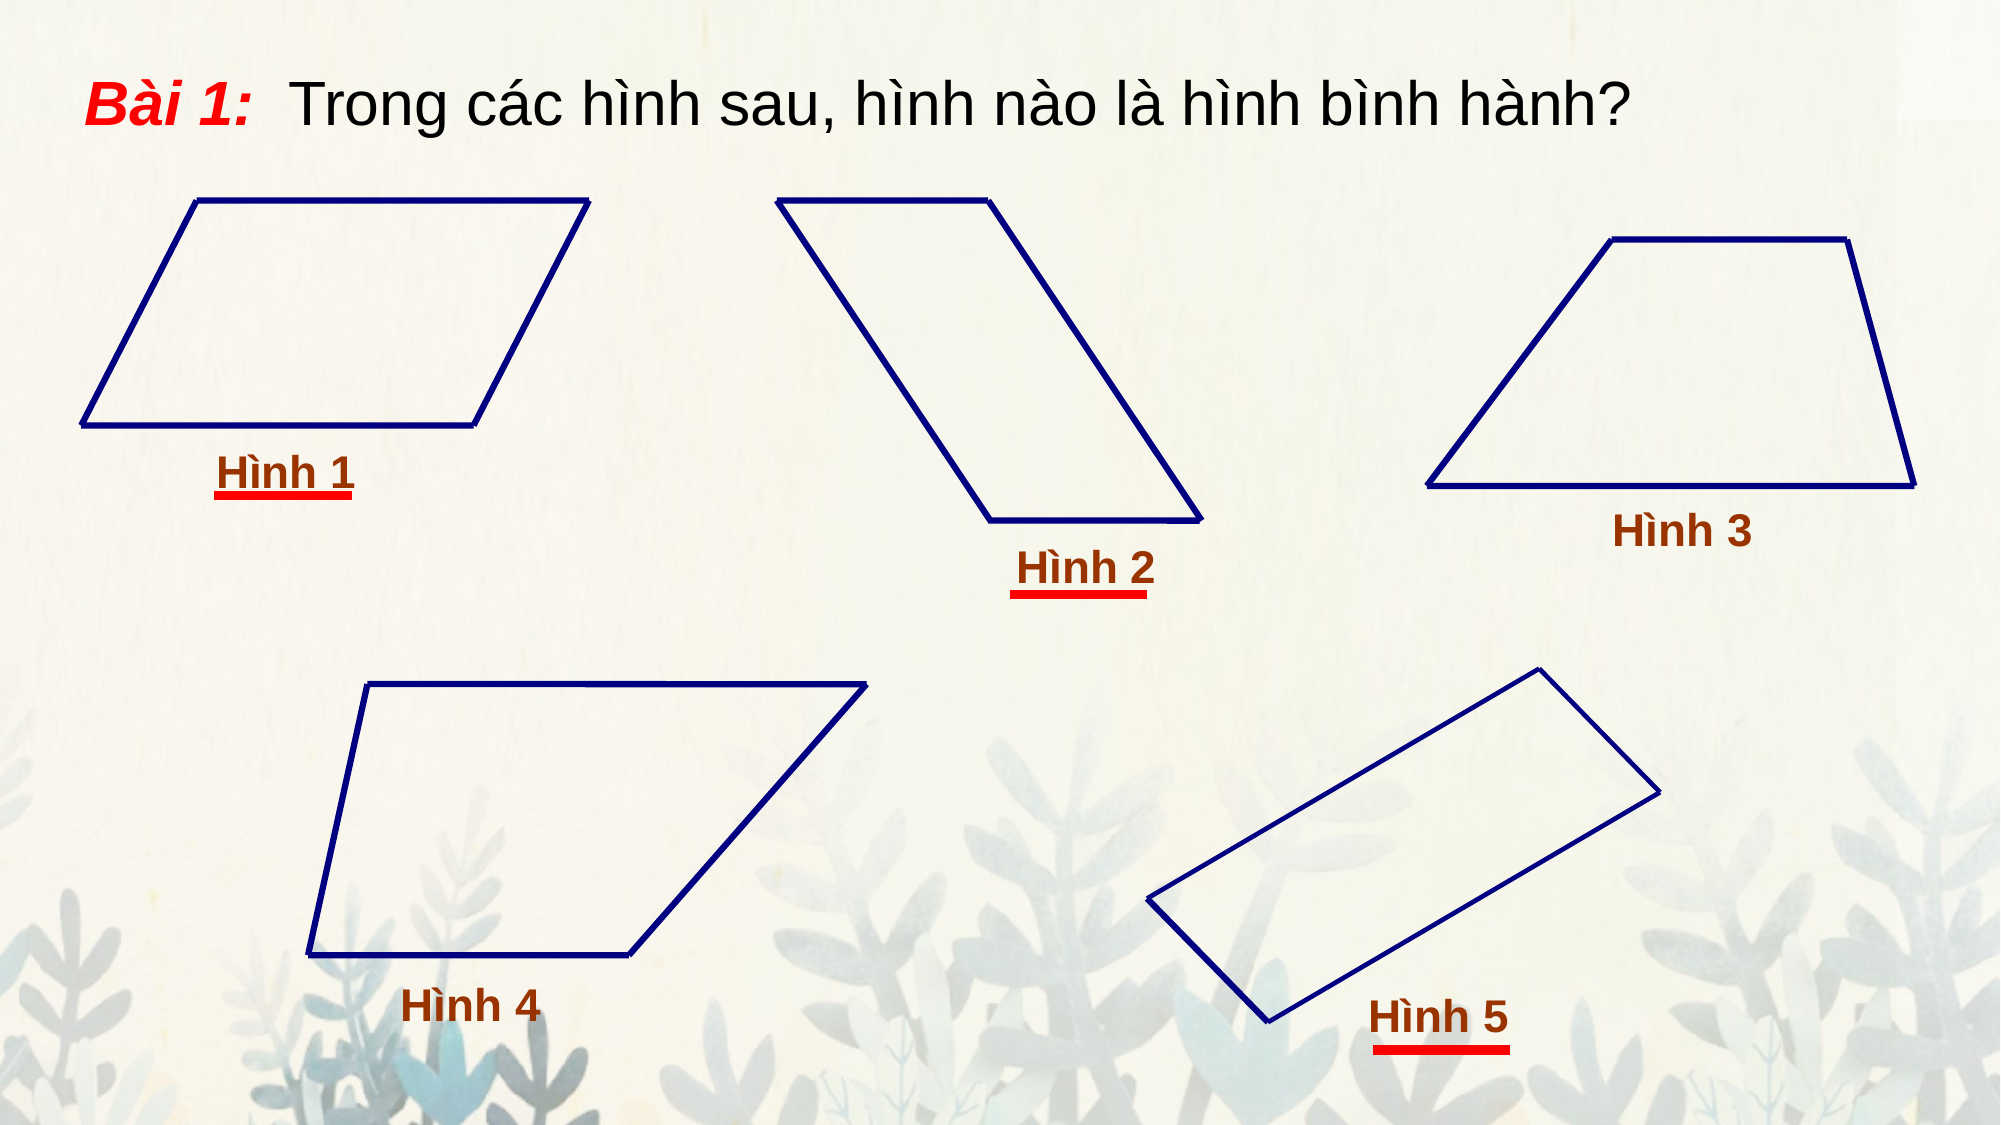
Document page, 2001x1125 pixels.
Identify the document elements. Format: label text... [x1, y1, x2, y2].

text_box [81, 200, 589, 506]
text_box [1426, 239, 1915, 565]
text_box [776, 200, 1202, 601]
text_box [1142, 684, 1665, 1050]
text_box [307, 684, 867, 1040]
text_box Bài 1: Trong các hình sau, hình nào là hình bình hành? [69, 55, 1692, 146]
picture [0, 0, 2001, 1125]
